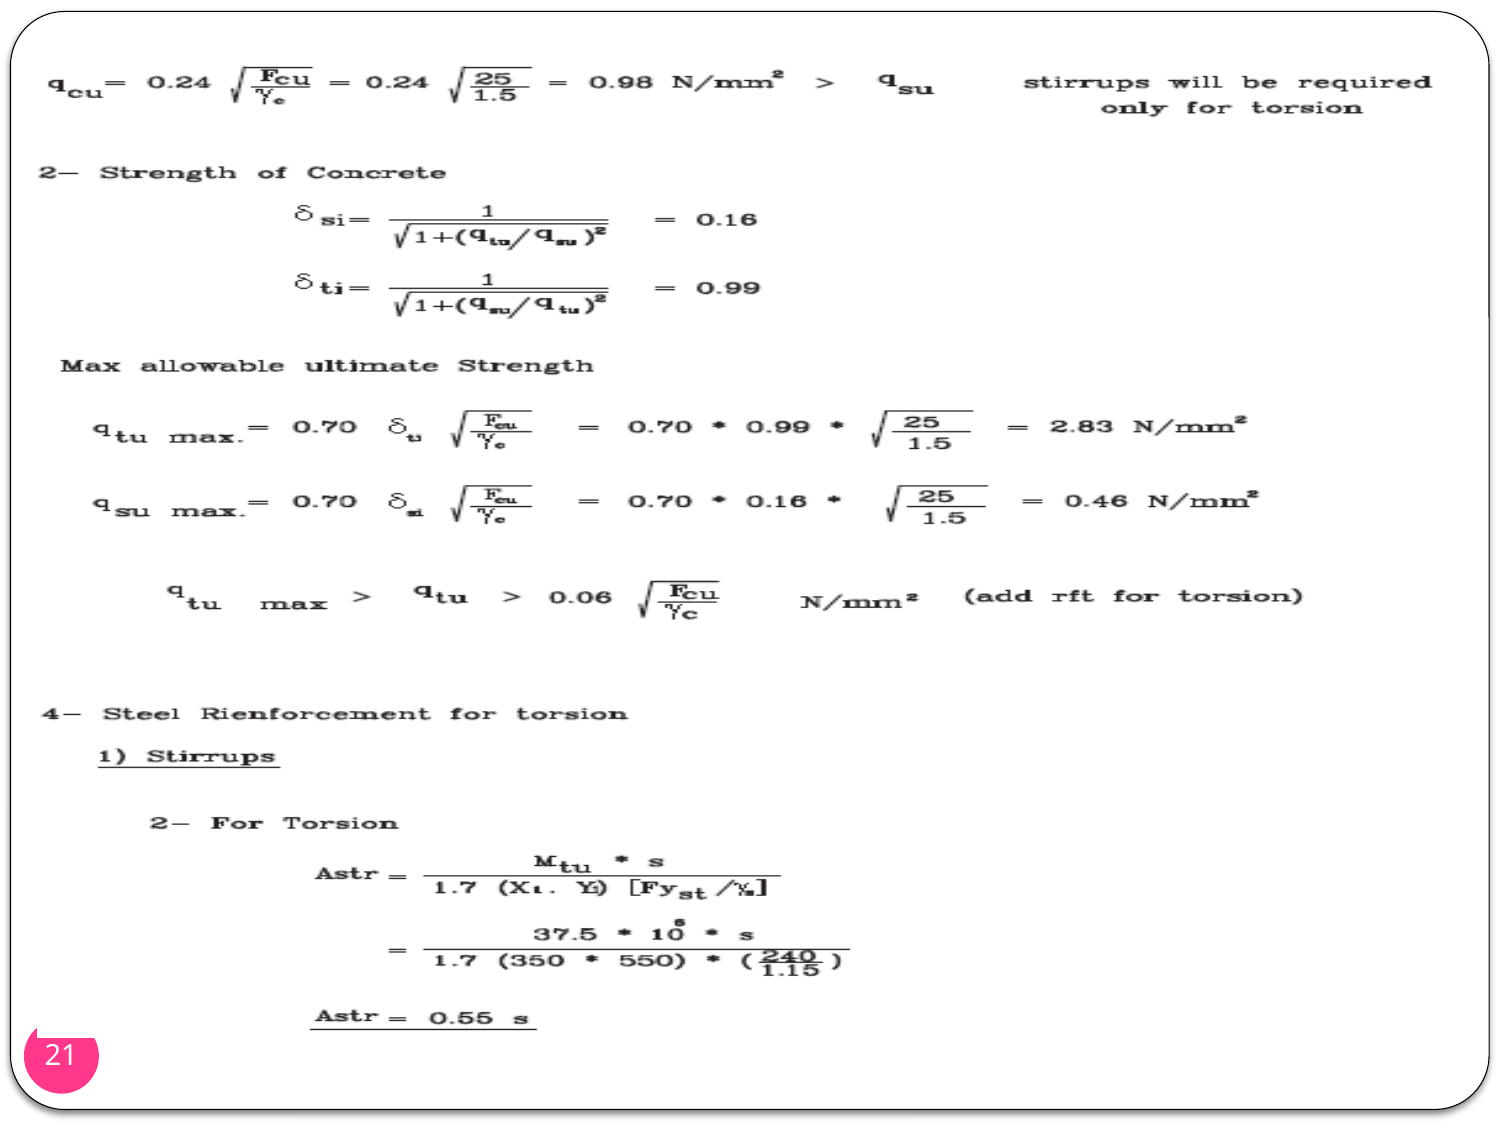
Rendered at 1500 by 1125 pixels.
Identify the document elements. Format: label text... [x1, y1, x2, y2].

slide_number 21 [23, 1032, 99, 1094]
picture [37, 49, 1451, 1038]
